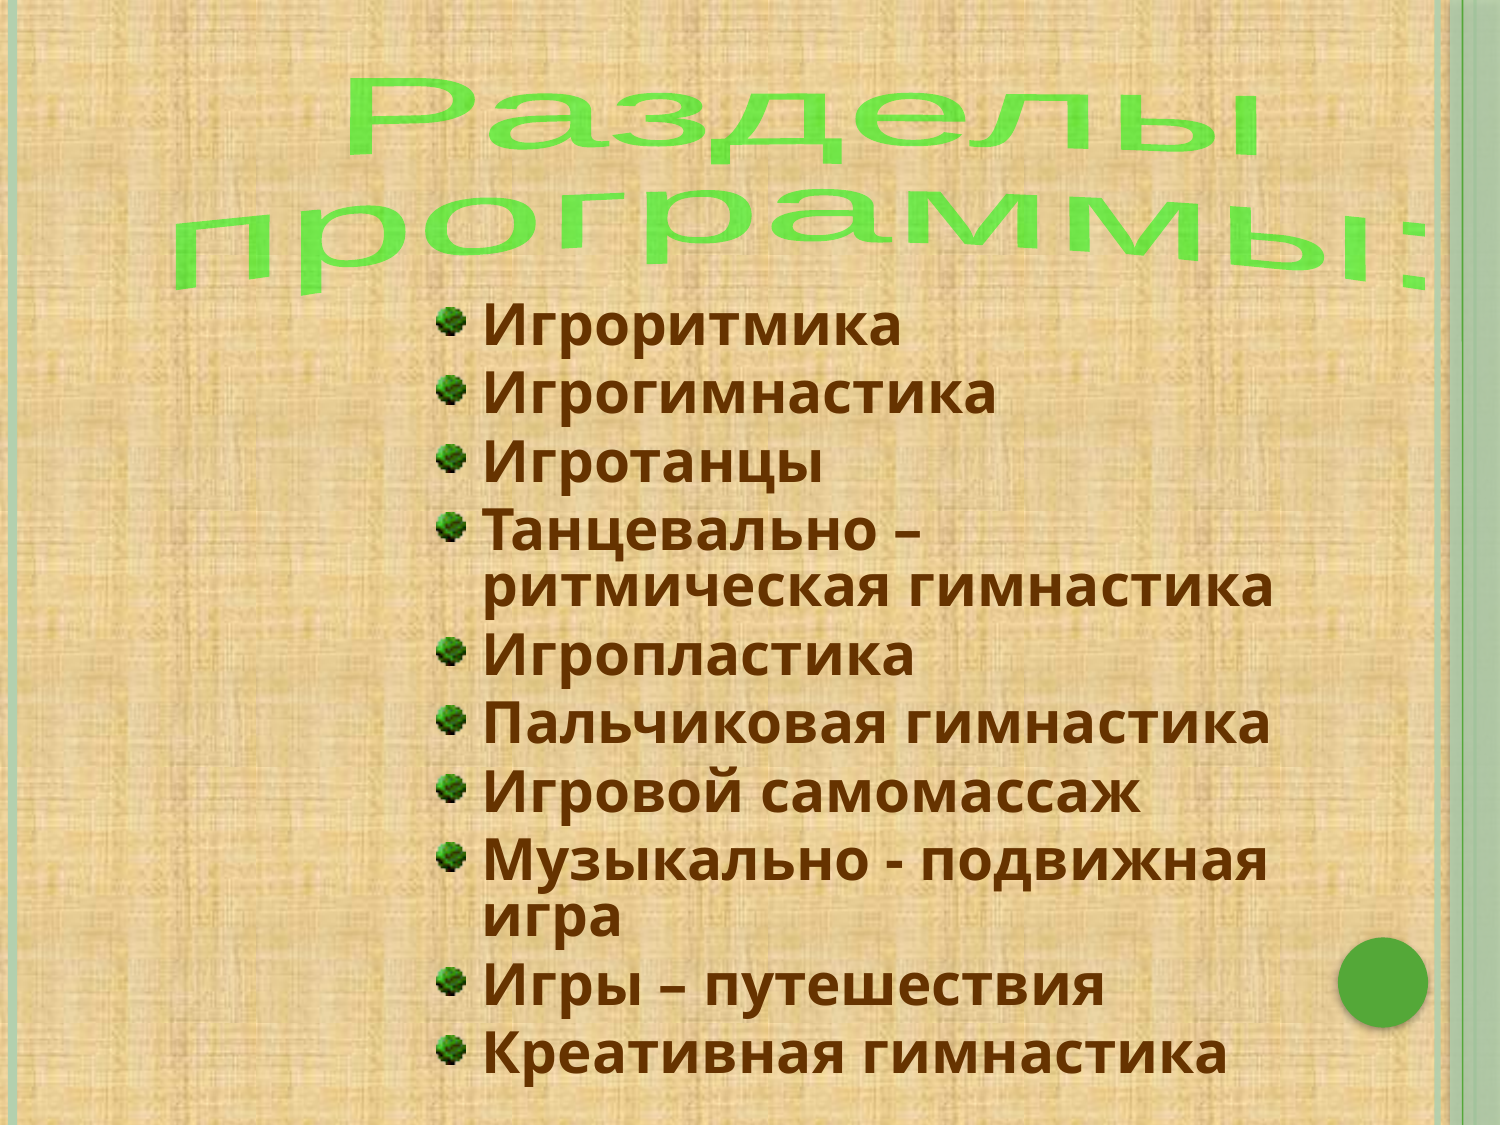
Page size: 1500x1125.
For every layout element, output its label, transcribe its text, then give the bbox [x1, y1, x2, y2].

list Игроритмика Игрогимнастика Игротанцы Танцевально – ритмическая гимнастика Игропластика Пальчиковая гимнастика Игровой самомассаж Музыкально - подвижная игра Игры – путешествия Креативная гимнастика [421, 292, 1337, 1012]
picture [0, 0, 7, 1125]
picture [18, 0, 1434, 1125]
picture [1441, 0, 1449, 1125]
